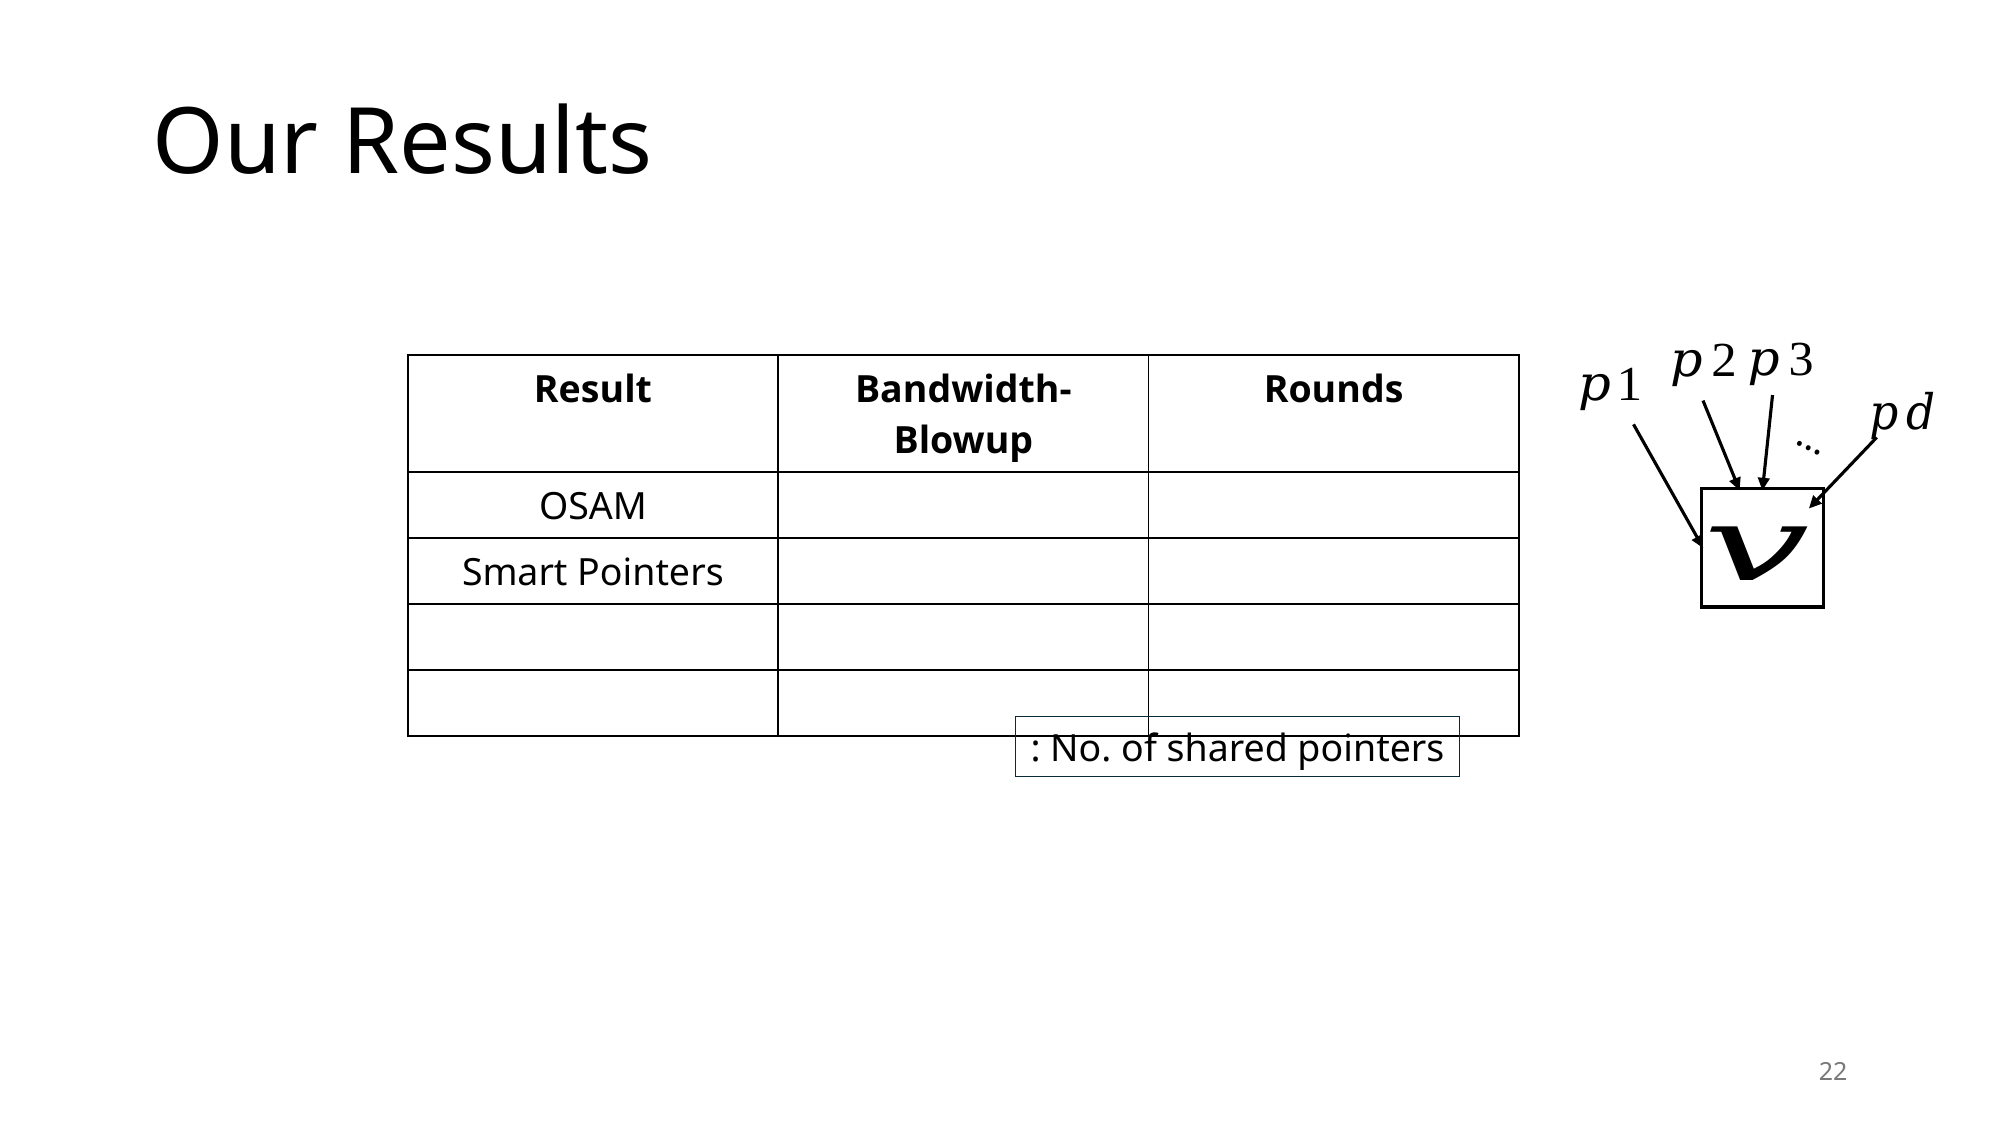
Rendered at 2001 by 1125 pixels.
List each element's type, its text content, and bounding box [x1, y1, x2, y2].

slide_number 22 [1412, 1042, 1863, 1103]
title Our Results [137, 59, 1863, 228]
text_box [1808, 436, 1878, 509]
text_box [1632, 423, 1721, 508]
text_box … [1774, 396, 1855, 468]
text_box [1761, 394, 1773, 491]
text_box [1702, 400, 1741, 491]
